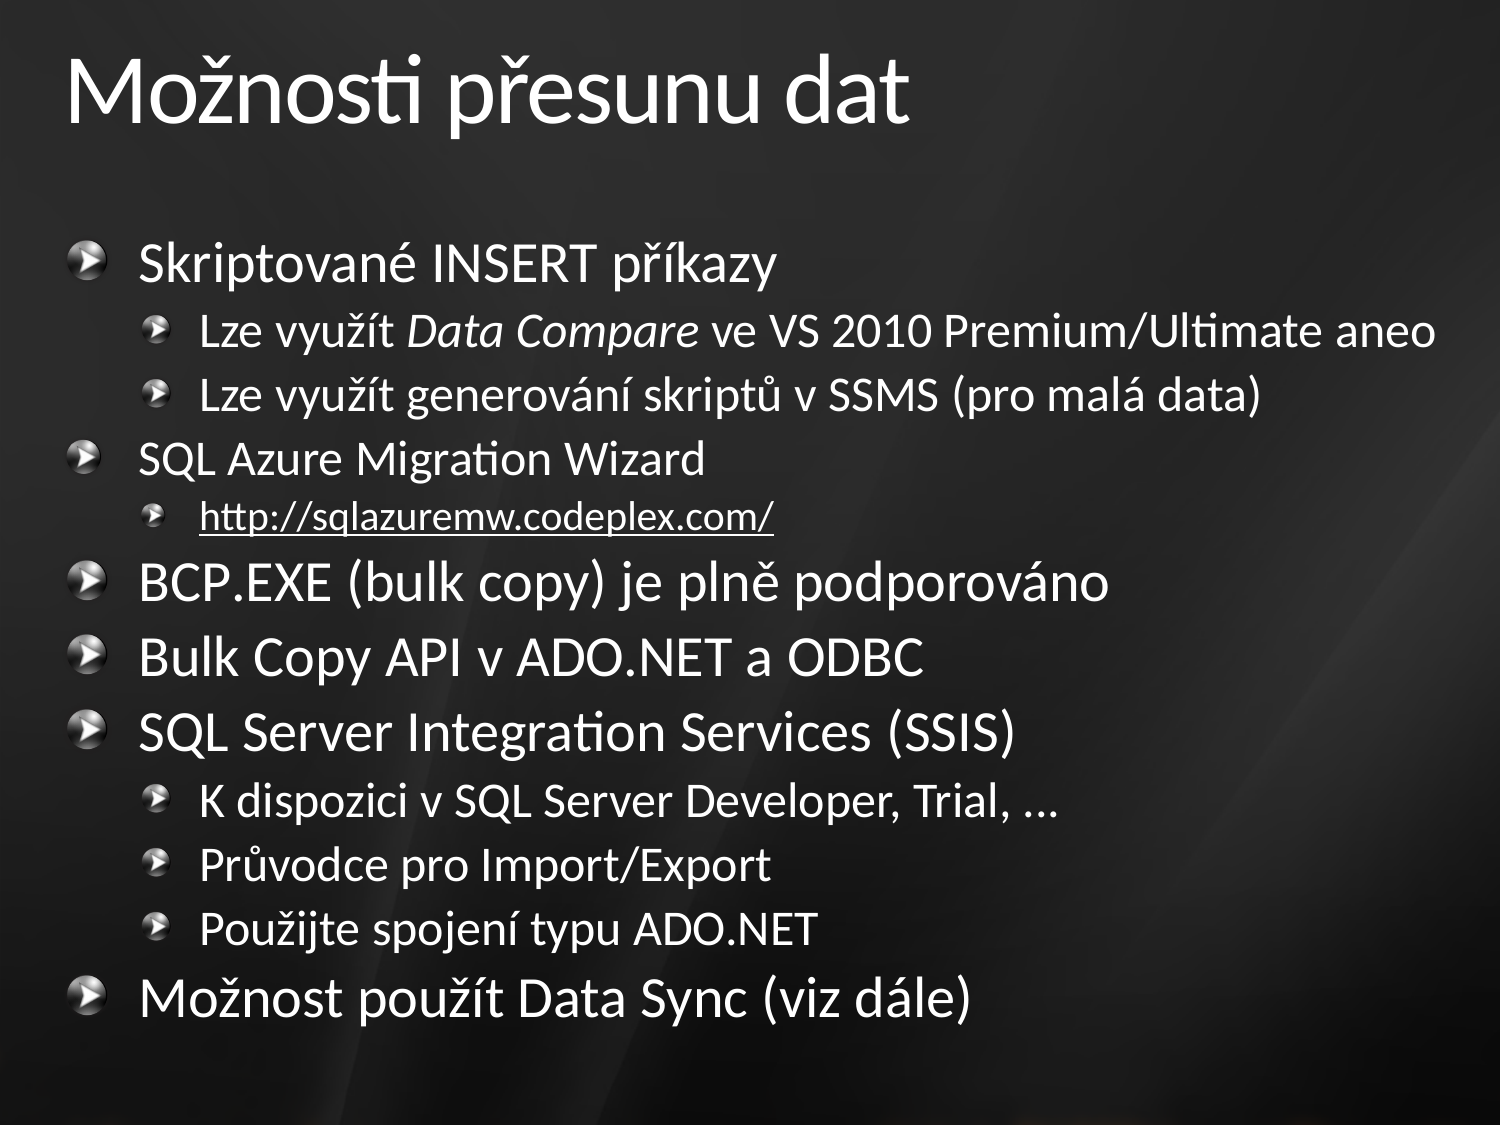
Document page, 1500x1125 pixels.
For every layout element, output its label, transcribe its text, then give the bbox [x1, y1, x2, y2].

title Možnosti přesunu dat [63, 37, 1438, 147]
list Skriptované INSERT příkazy Lze využít Data Compare ve VS 2010 Premium/Ultimate aneo Lze využít generování skriptů v SSMS (pro malá data) SQL Azure Migration Wizard http://sqlazuremw.codeplex.com/ BCP.EXE (bulk copy) je plně podporováno Bulk Copy API v ADO.NET a ODBC SQL Server Integration Services (SSIS) K dispozici v SQL Server Developer, Trial, ... Průvodce pro Import/Export Použijte spojení typu ADO.NET Možnost použít Data Sync (viz dále) [62, 231, 1438, 1084]
picture [0, 0, 1500, 1125]
